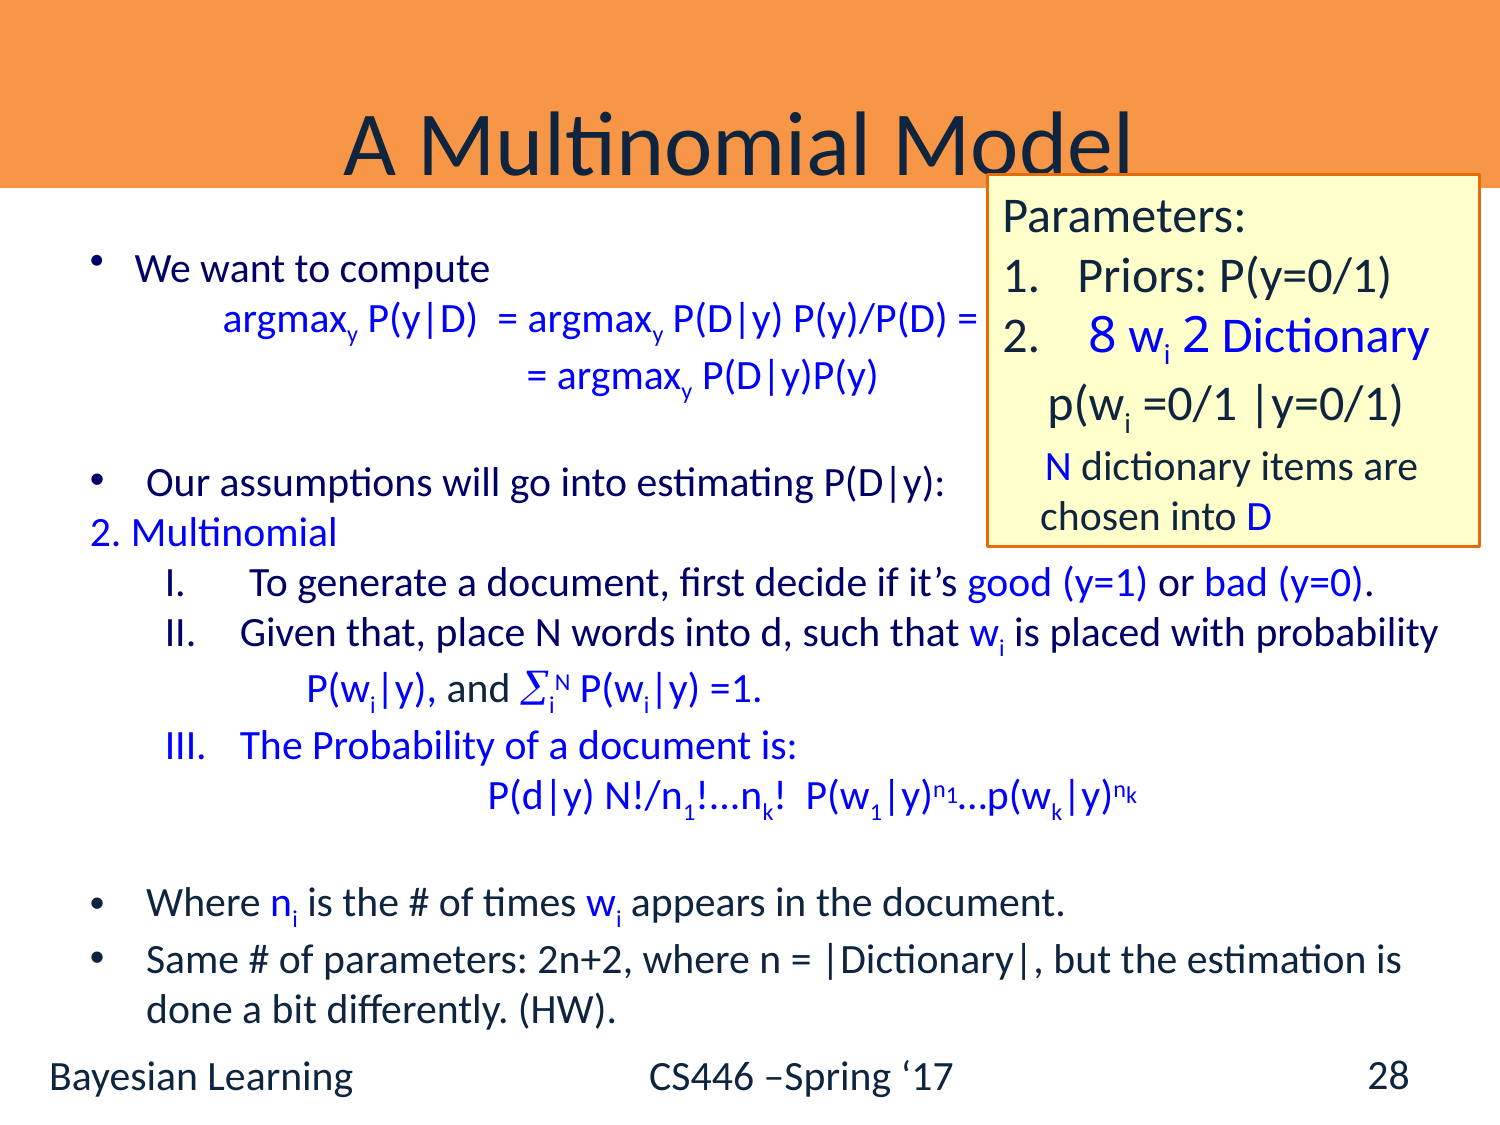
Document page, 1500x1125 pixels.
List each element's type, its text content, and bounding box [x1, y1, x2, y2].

text_box Parameters: Priors: P(y=0/1) 8 wi 2 Dictionary p(wi =0/1 |y=0/1) N dictionary items are chosen into D [987, 174, 1480, 547]
title A Multinomial Model [75, 45, 1425, 233]
slide_number 28 [1074, 1042, 1425, 1103]
text_box We want to compute argmaxy P(y|D) = argmaxy P(D|y) P(y)/P(D) = = argmaxy P(D|y)P(y) Our assumptions will go into estimating P(D|y): 2. Multinomial To generate a document, first decide if it’s good (y=1) or bad (y=0). Given that, place N words into d, such that wi is placed with probability P(wi|y), and iN P(wi|y) =1. The Probability of a document is: P(d|y) N!/n1!...nk! P(w1|y)n1…p(wk|y)nk Where ni is the # of times wi appears in the document. Same # of parameters: 2n+2, where n = |Dictionary|, but the estimation is done a bit differently. (HW). [74, 173, 1490, 1125]
